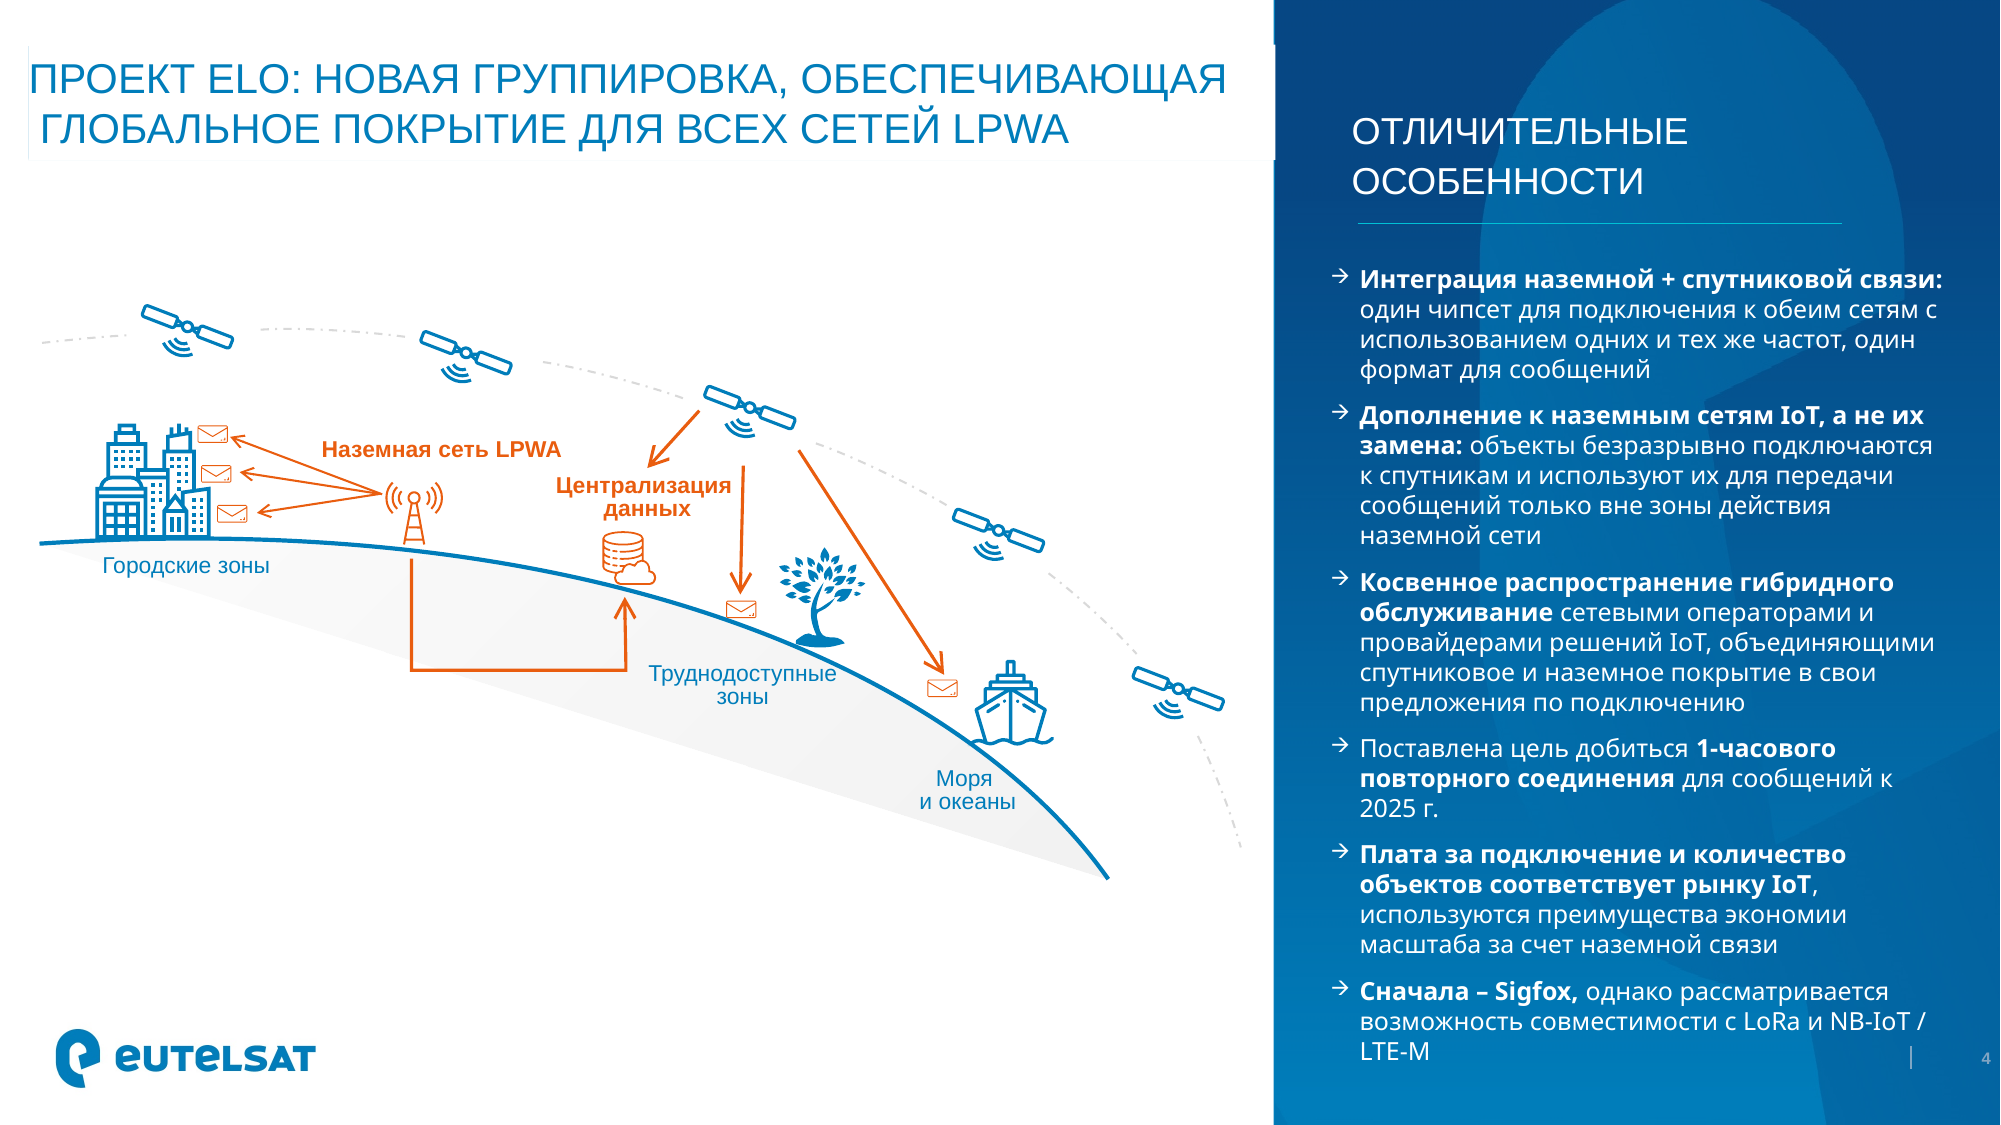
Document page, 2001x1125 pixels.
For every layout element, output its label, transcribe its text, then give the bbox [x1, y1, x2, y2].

picture [1362, 940, 1366, 952]
picture [1378, 987, 1389, 999]
picture [1574, 1017, 1578, 1029]
picture [1656, 1017, 1660, 1029]
picture [1560, 1017, 1566, 1029]
picture [1518, 987, 1530, 1005]
picture [1648, 987, 1652, 999]
picture [1439, 987, 1452, 1000]
picture [1394, 987, 1405, 1000]
picture [1413, 1017, 1417, 1029]
picture [1373, 1043, 1385, 1059]
picture [1275, 0, 2000, 1125]
picture [1362, 1017, 1369, 1029]
picture [1362, 983, 1373, 1000]
picture [1606, 987, 1612, 999]
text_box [39, 310, 1224, 880]
picture [1533, 982, 1542, 999]
picture [1425, 987, 1436, 1000]
picture [1563, 940, 1572, 952]
picture [35, 1014, 334, 1103]
picture [1691, 1017, 1701, 1029]
picture [1496, 983, 1507, 1000]
picture [1617, 1017, 1627, 1029]
picture [1559, 987, 1569, 999]
title Проект ELO: новая группировка, обеспечивающая глобальное покрытие ДЛЯ ВСЕХ СЕТЕЙ LPWA [28, 44, 1275, 160]
picture [1544, 987, 1556, 1000]
picture [1411, 1043, 1415, 1059]
picture [1389, 1043, 1397, 1059]
picture [1456, 987, 1467, 1000]
picture [1498, 1017, 1507, 1029]
picture [1428, 940, 1437, 952]
picture [1774, 1013, 1782, 1029]
picture [1441, 1018, 1447, 1029]
picture [1409, 987, 1421, 999]
picture [1333, 985, 1347, 990]
